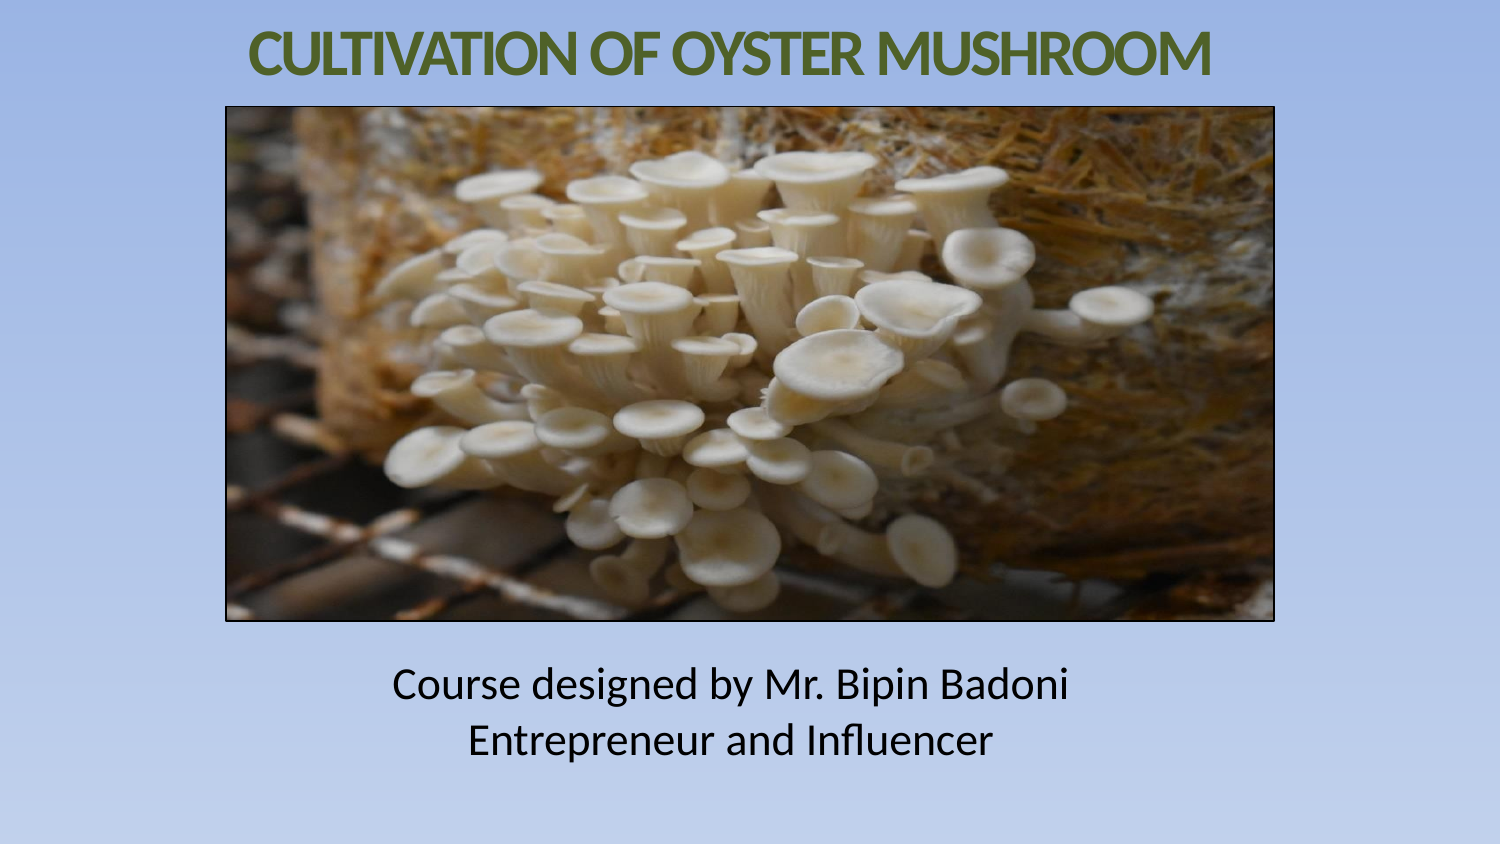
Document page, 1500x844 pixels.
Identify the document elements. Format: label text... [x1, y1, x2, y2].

title CULTIVATION OF OYSTER MUSHROOM [246, 6, 1307, 150]
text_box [224, 105, 1276, 623]
text_box Course designed by Mr. Bipin Badoni Entrepreneur and Influencer [337, 646, 1125, 772]
